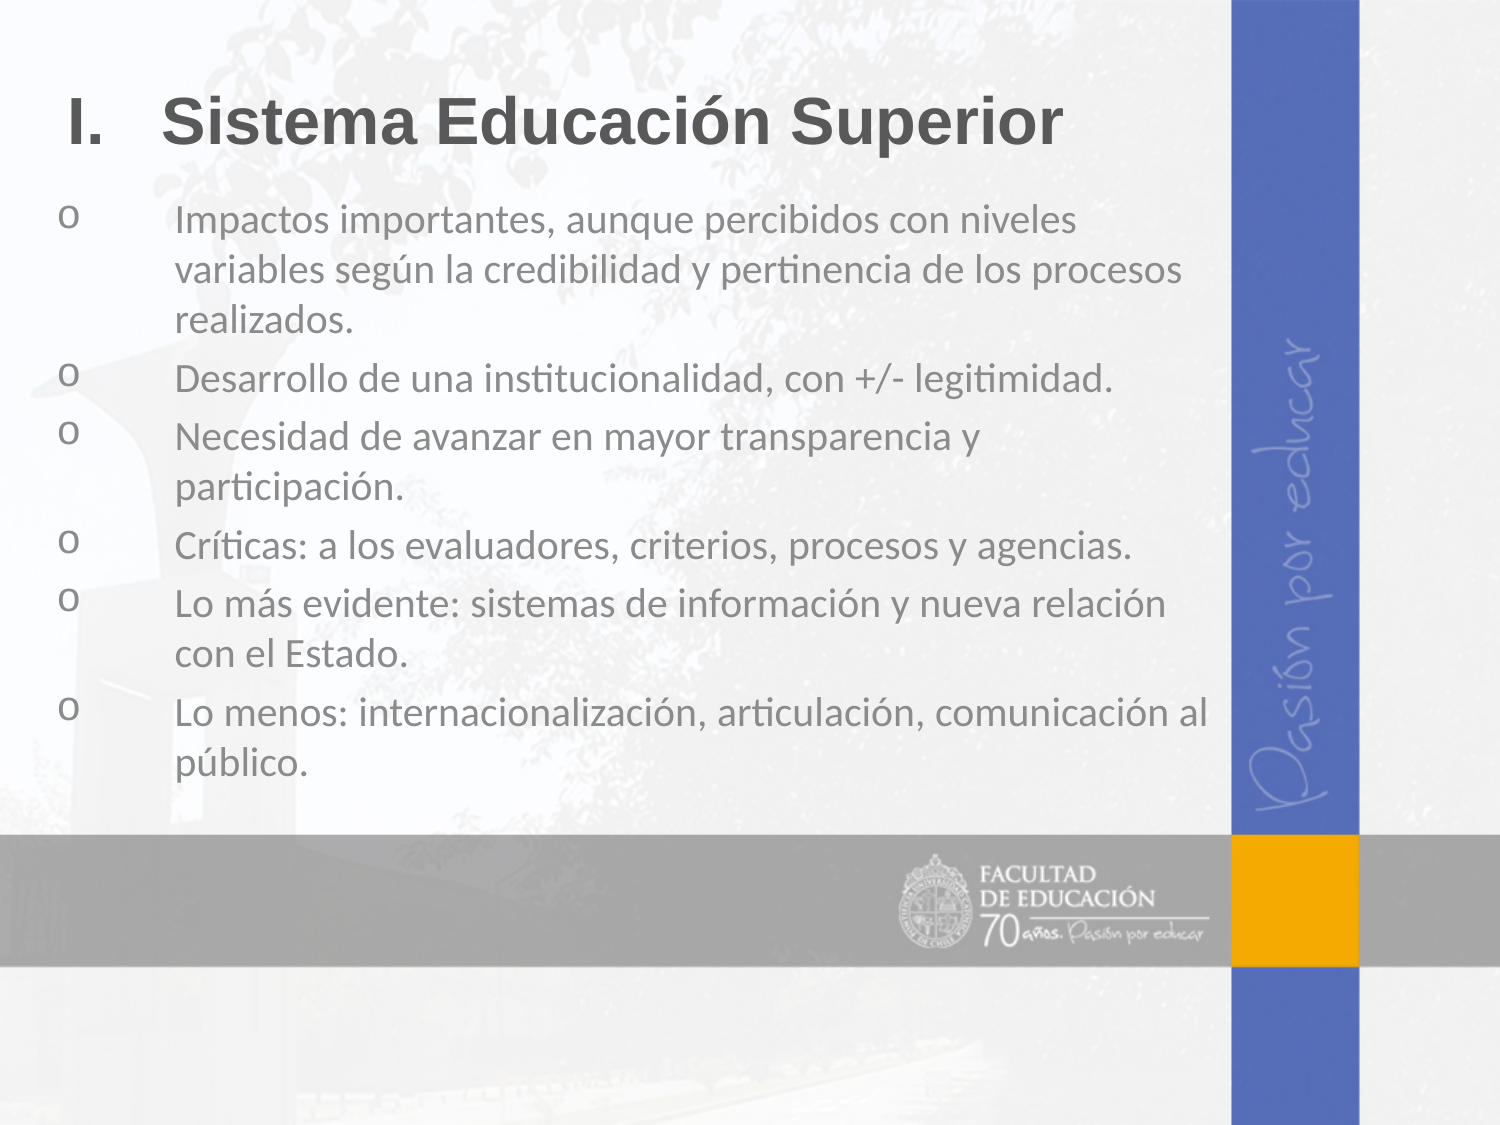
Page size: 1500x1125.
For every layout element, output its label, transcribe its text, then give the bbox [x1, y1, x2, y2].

picture [0, 0, 1500, 1125]
text_box Impactos importantes, aunque percibidos con niveles variables según la credibilidad y pertinencia de los procesos realizados. Desarrollo de una institucionalidad, con +/- legitimidad. Necesidad de avanzar en mayor transparencia y participación. Críticas: a los evaluadores, criterios, procesos y agencias. Lo más evidente: sistemas de información y nueva relación con el Estado. Lo menos: internacionalización, articulación, comunicación al público. [41, 184, 1235, 929]
text_box Sistema Educación Superior [53, 70, 1093, 165]
